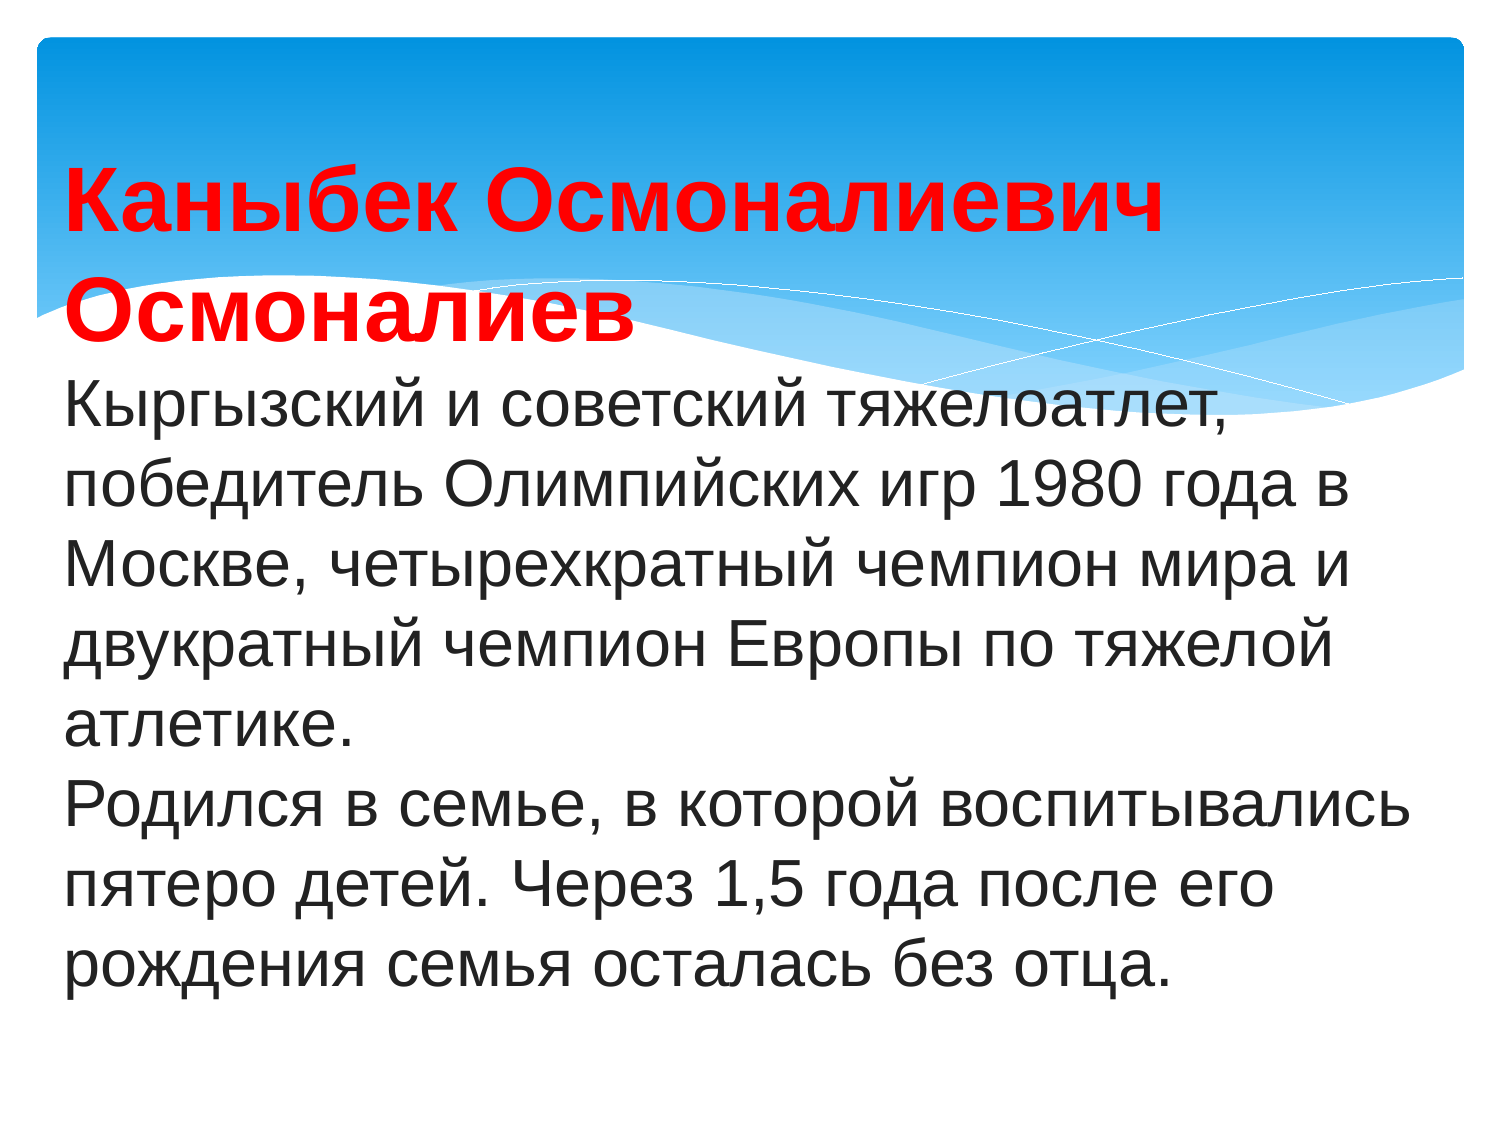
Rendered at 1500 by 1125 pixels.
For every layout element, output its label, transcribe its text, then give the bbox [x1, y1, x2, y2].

text_box Каныбек Осмоналиевич Осмоналиев Кыргызский и советский тяжелоатлет, победитель Олимпийских игр 1980 года в Москве, четырехкратный чемпион мира и двукратный чемпион Европы по тяжелой атлетике. Родился в семье, в которой воспитывались пятеро детей. Через 1,5 года после его рождения семья осталась без отца. [49, 132, 1444, 1008]
